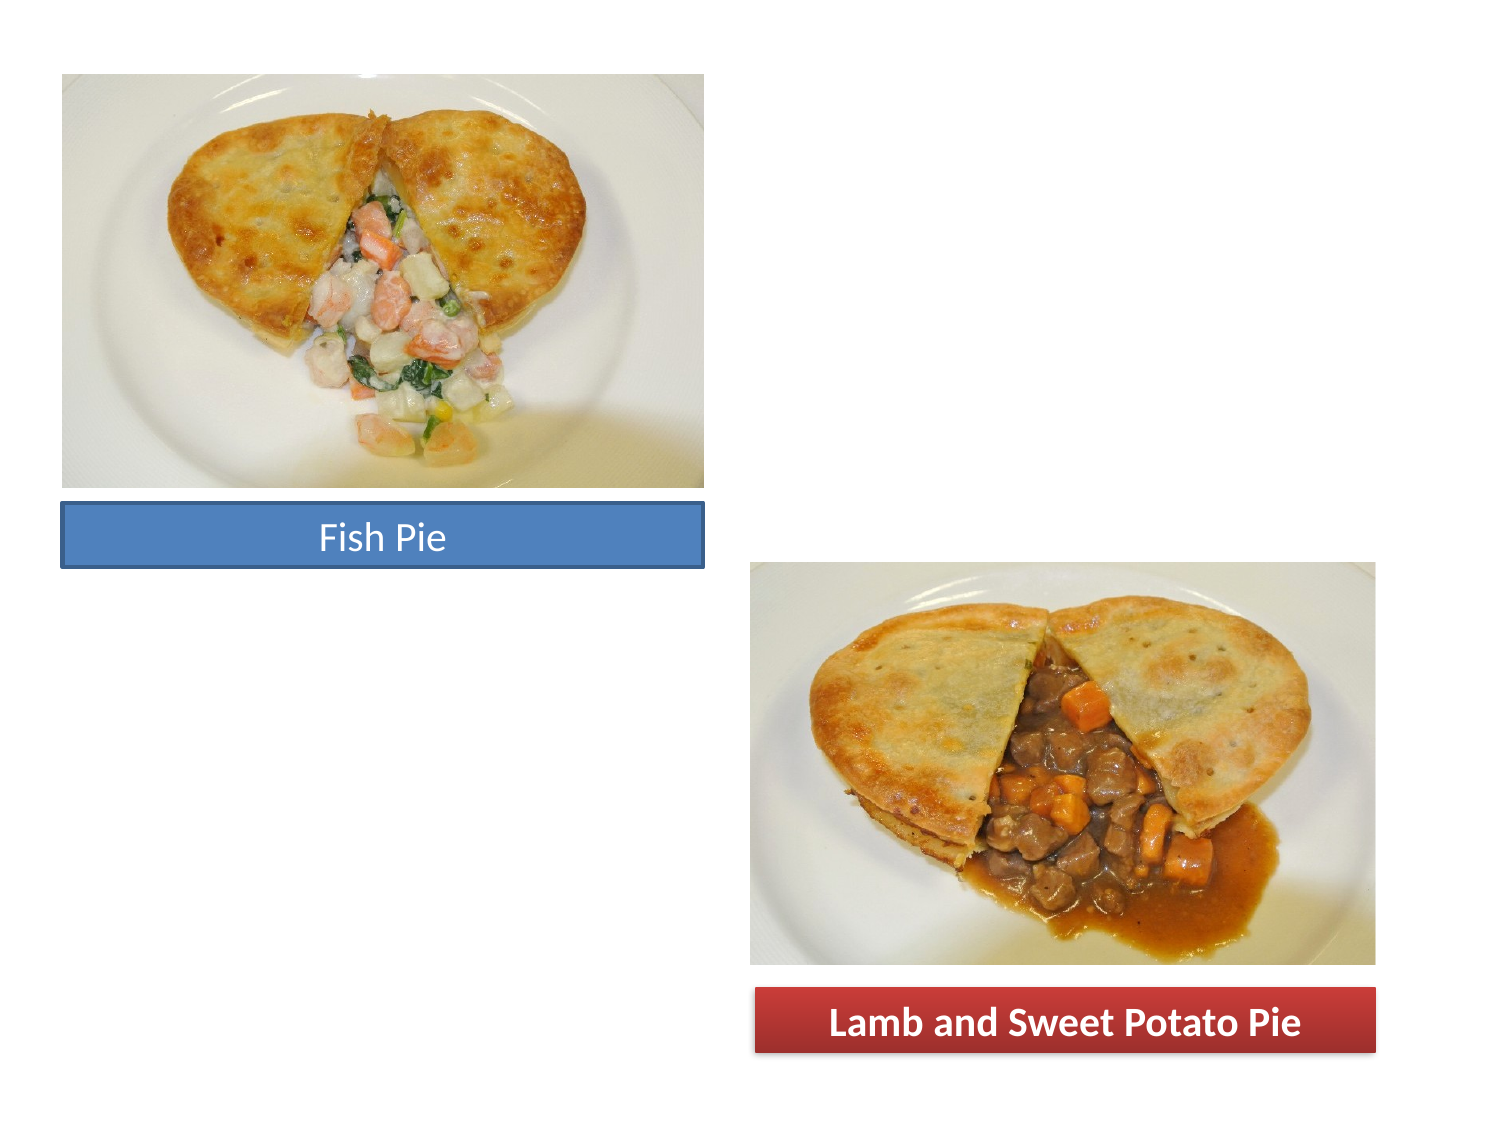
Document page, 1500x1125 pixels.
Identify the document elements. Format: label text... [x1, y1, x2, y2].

text_box Fish Pie [60, 501, 705, 569]
text_box Lamb and Sweet Potato Pie [755, 987, 1376, 1053]
picture [62, 74, 704, 488]
picture [749, 562, 1377, 966]
